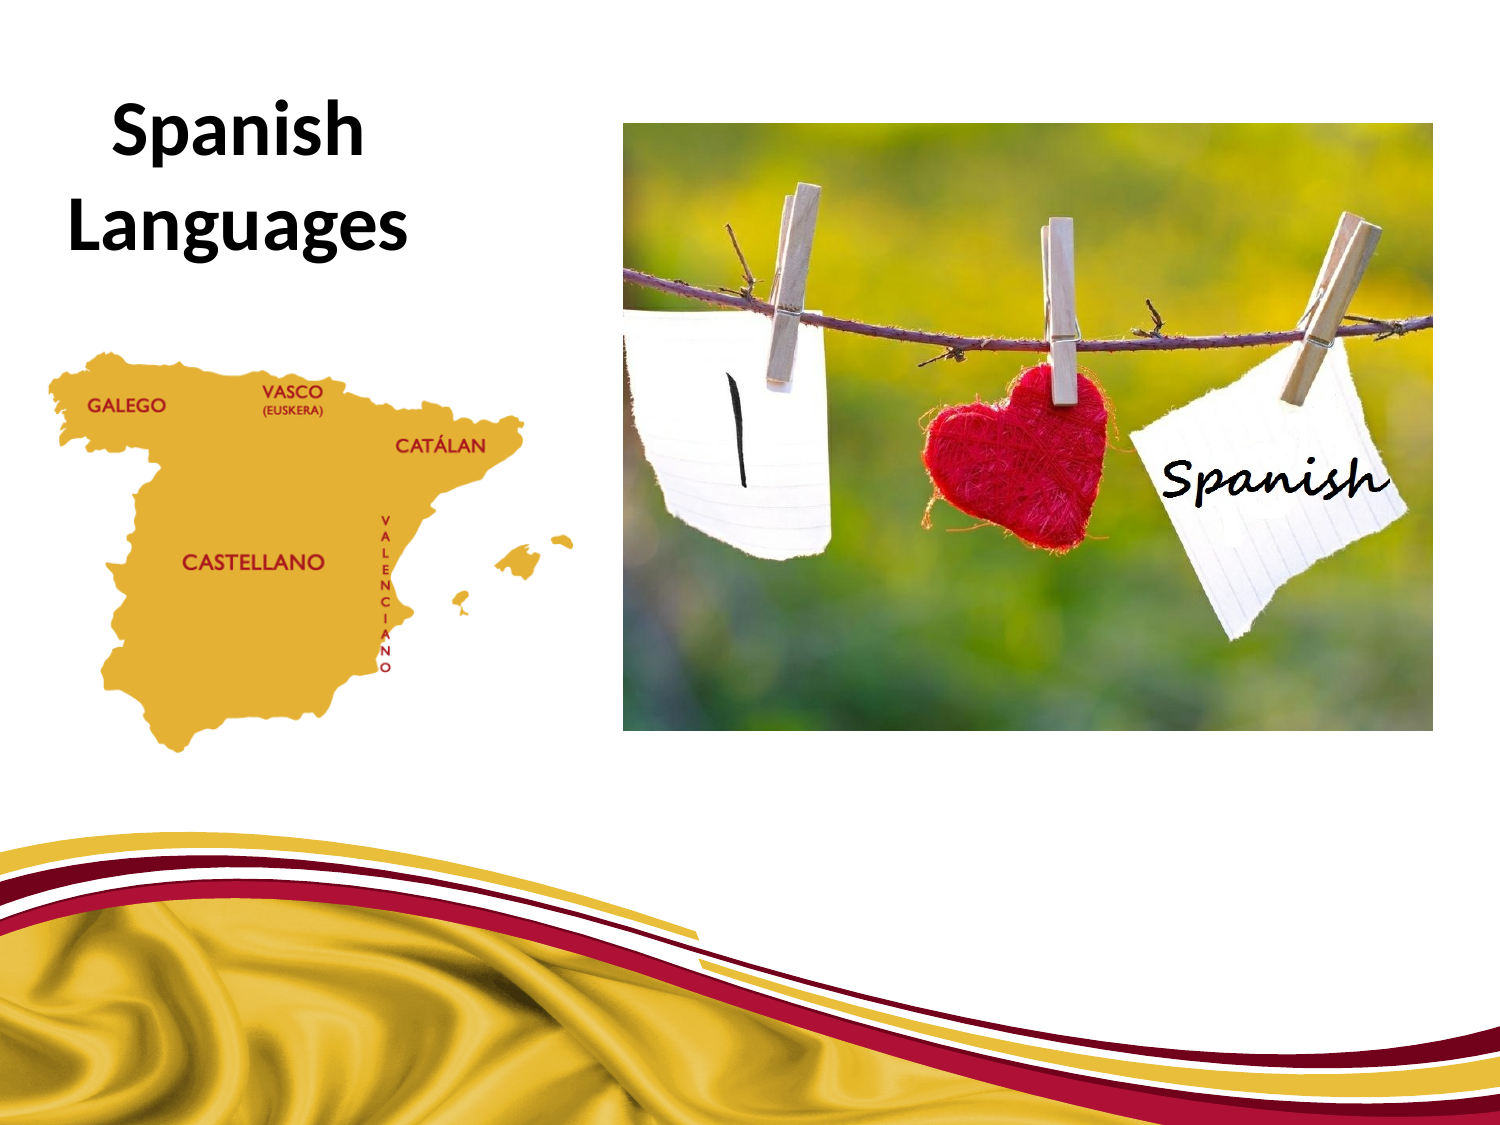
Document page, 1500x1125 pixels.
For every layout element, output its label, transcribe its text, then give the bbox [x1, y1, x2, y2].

picture [0, 123, 1433, 778]
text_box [0, 831, 1500, 1125]
text_box Spanish Languages [5, 44, 473, 299]
